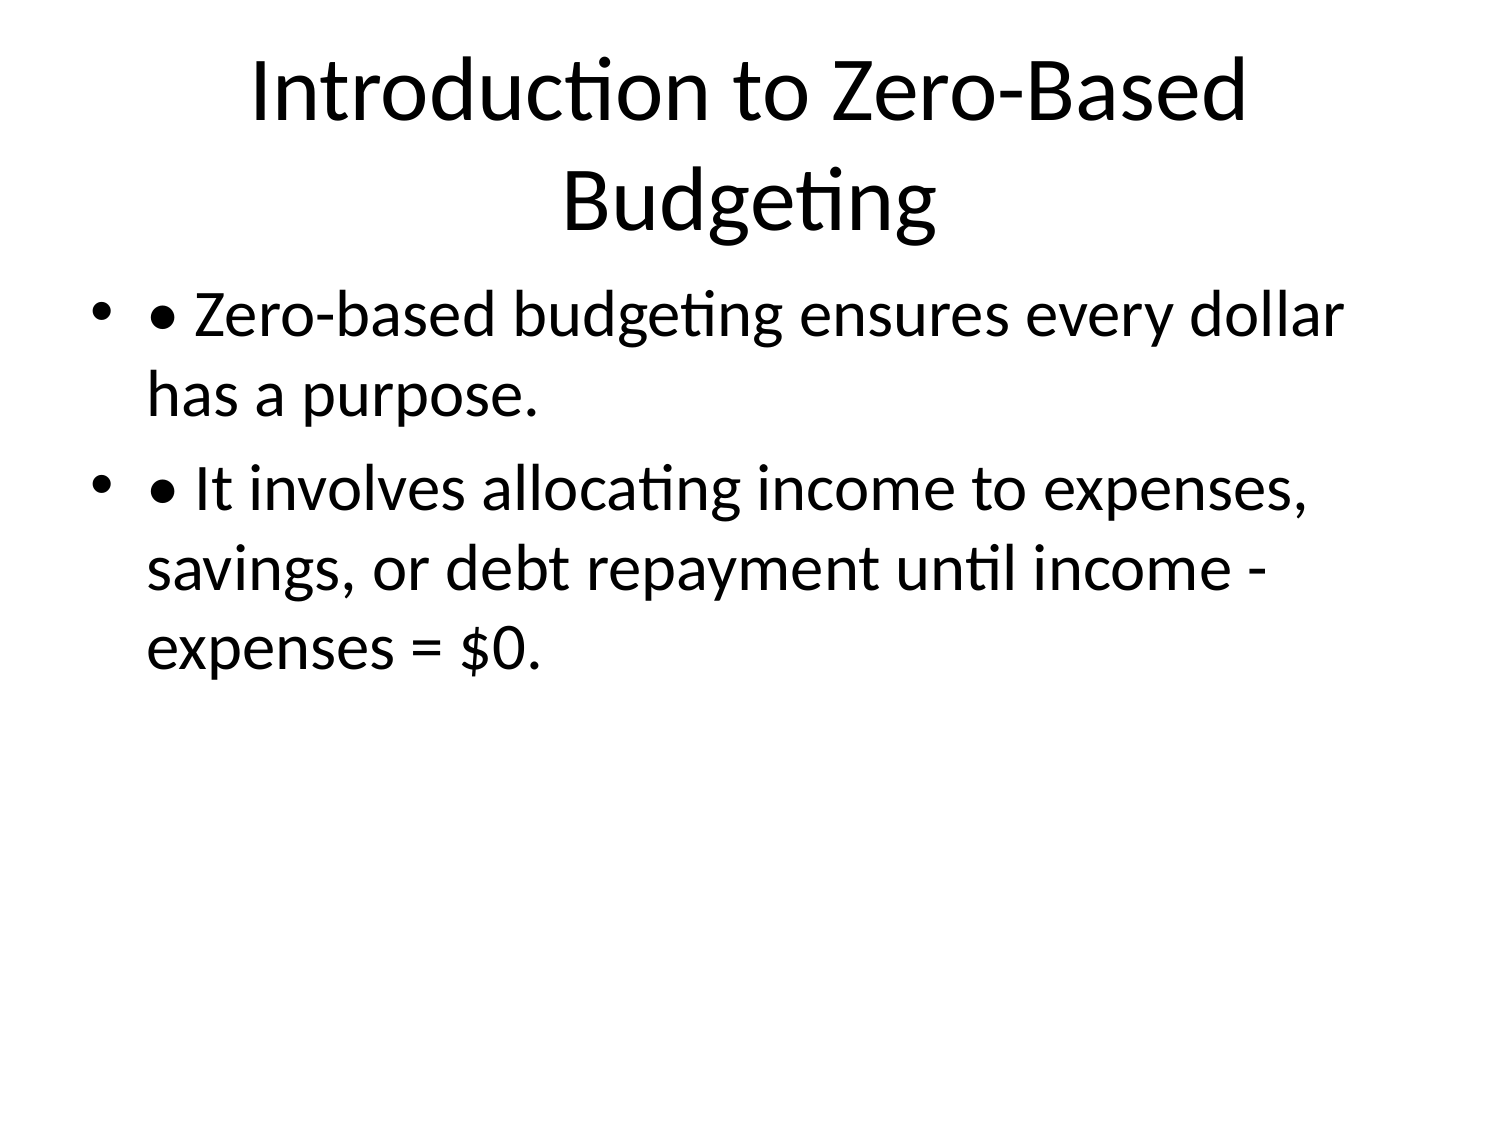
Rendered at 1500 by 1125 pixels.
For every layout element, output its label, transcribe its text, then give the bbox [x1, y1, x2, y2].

list • Zero-based budgeting ensures every dollar has a purpose. • It involves allocating income to expenses, savings, or debt repayment until income - expenses = $0. [75, 262, 1425, 1005]
title Introduction to Zero-Based Budgeting [75, 45, 1425, 233]
